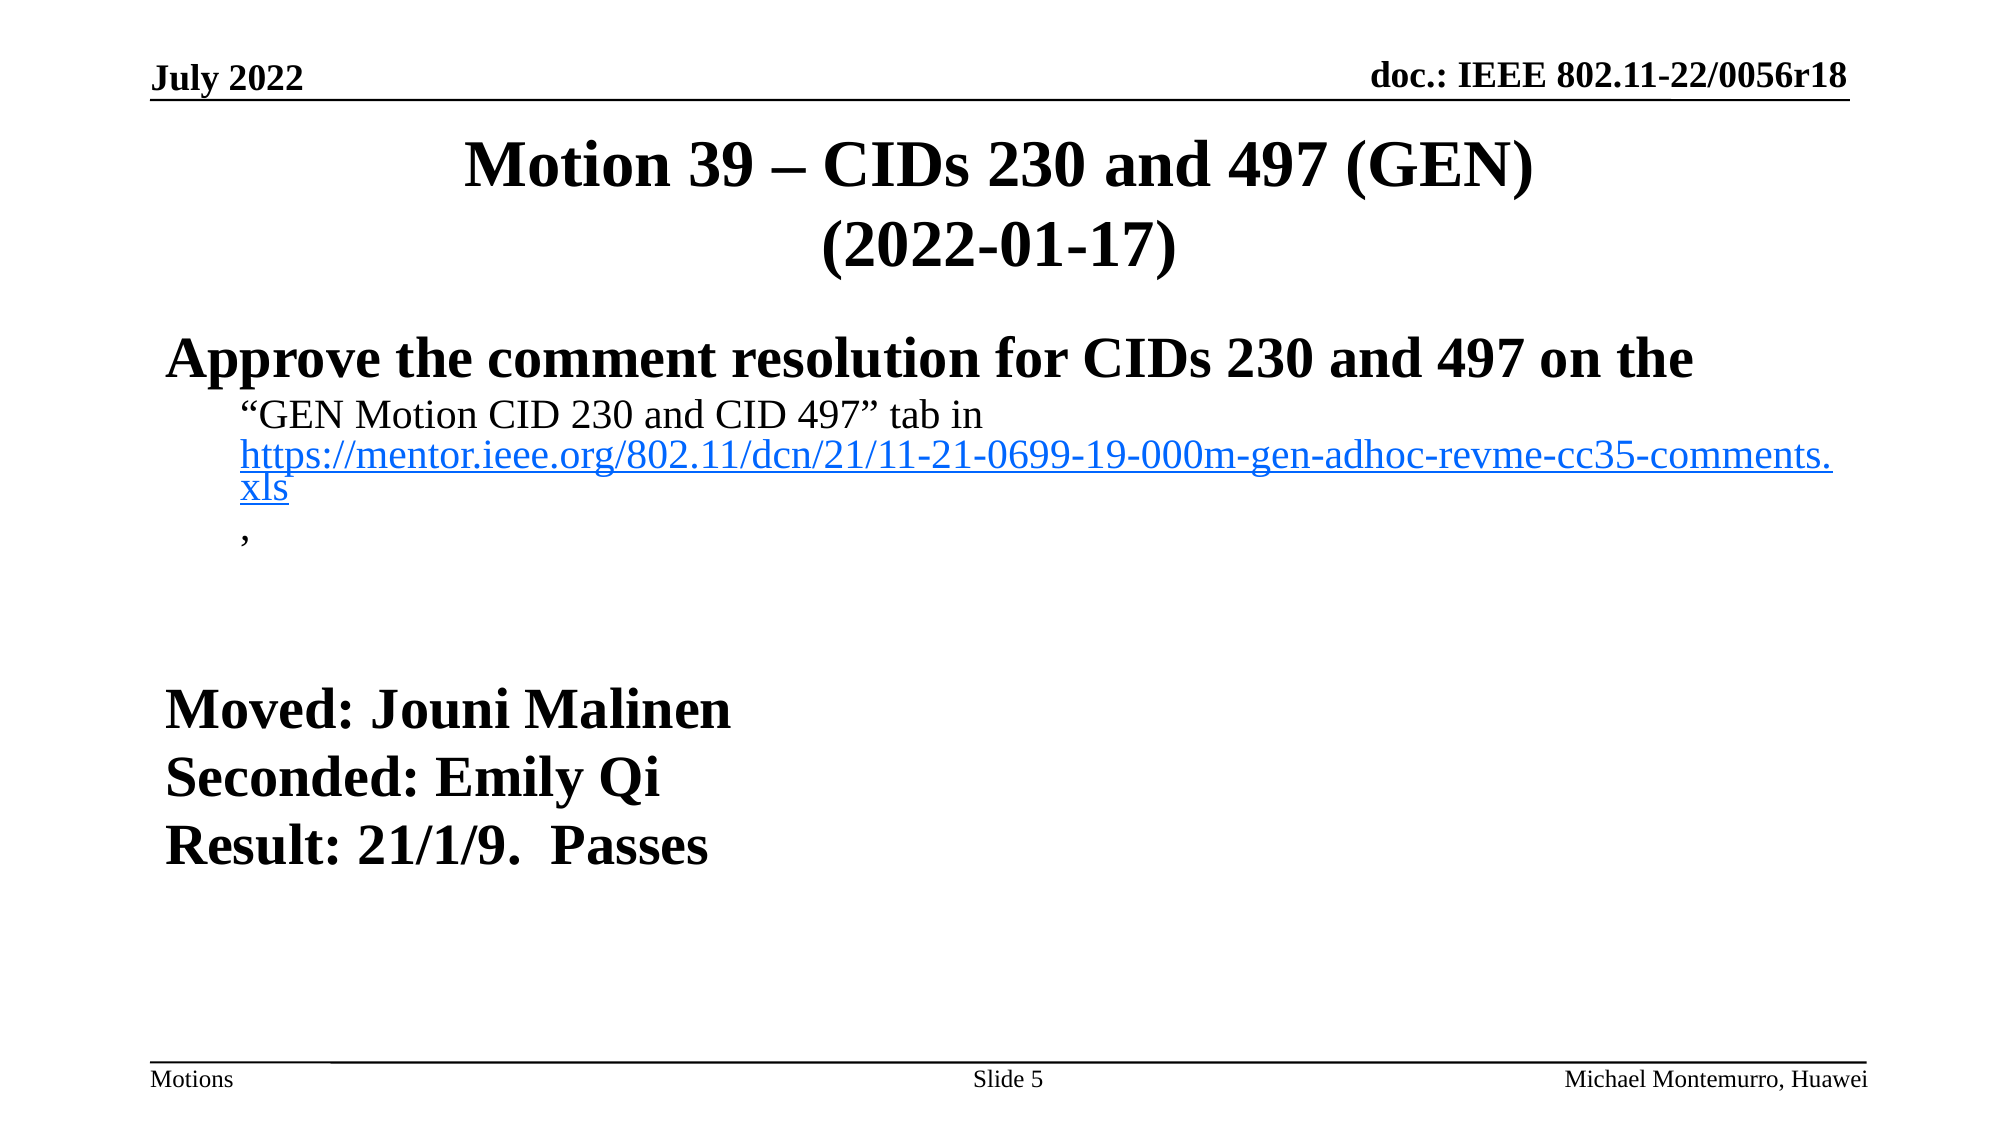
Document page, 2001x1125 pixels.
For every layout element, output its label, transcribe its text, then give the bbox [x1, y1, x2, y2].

footer Michael Montemurro, Huawei [1266, 1061, 1869, 1093]
slide_number Slide 5 [964, 1061, 1053, 1125]
title Motion 39 – CIDs 230 and 497 (GEN) (2022-01-17) [150, 112, 1850, 288]
list Approve the comment resolution for CIDs 230 and 497 on the “GEN Motion CID 230 and CID 497” tab in https://mentor.ieee.org/802.11/dcn/21/11-21-0699-19-000m-gen-adhoc-revme-cc35-comments.xls, Moved: Jouni Malinen Seconded: Emily Qi Result: 21/1/9. Passes [150, 324, 1850, 1000]
